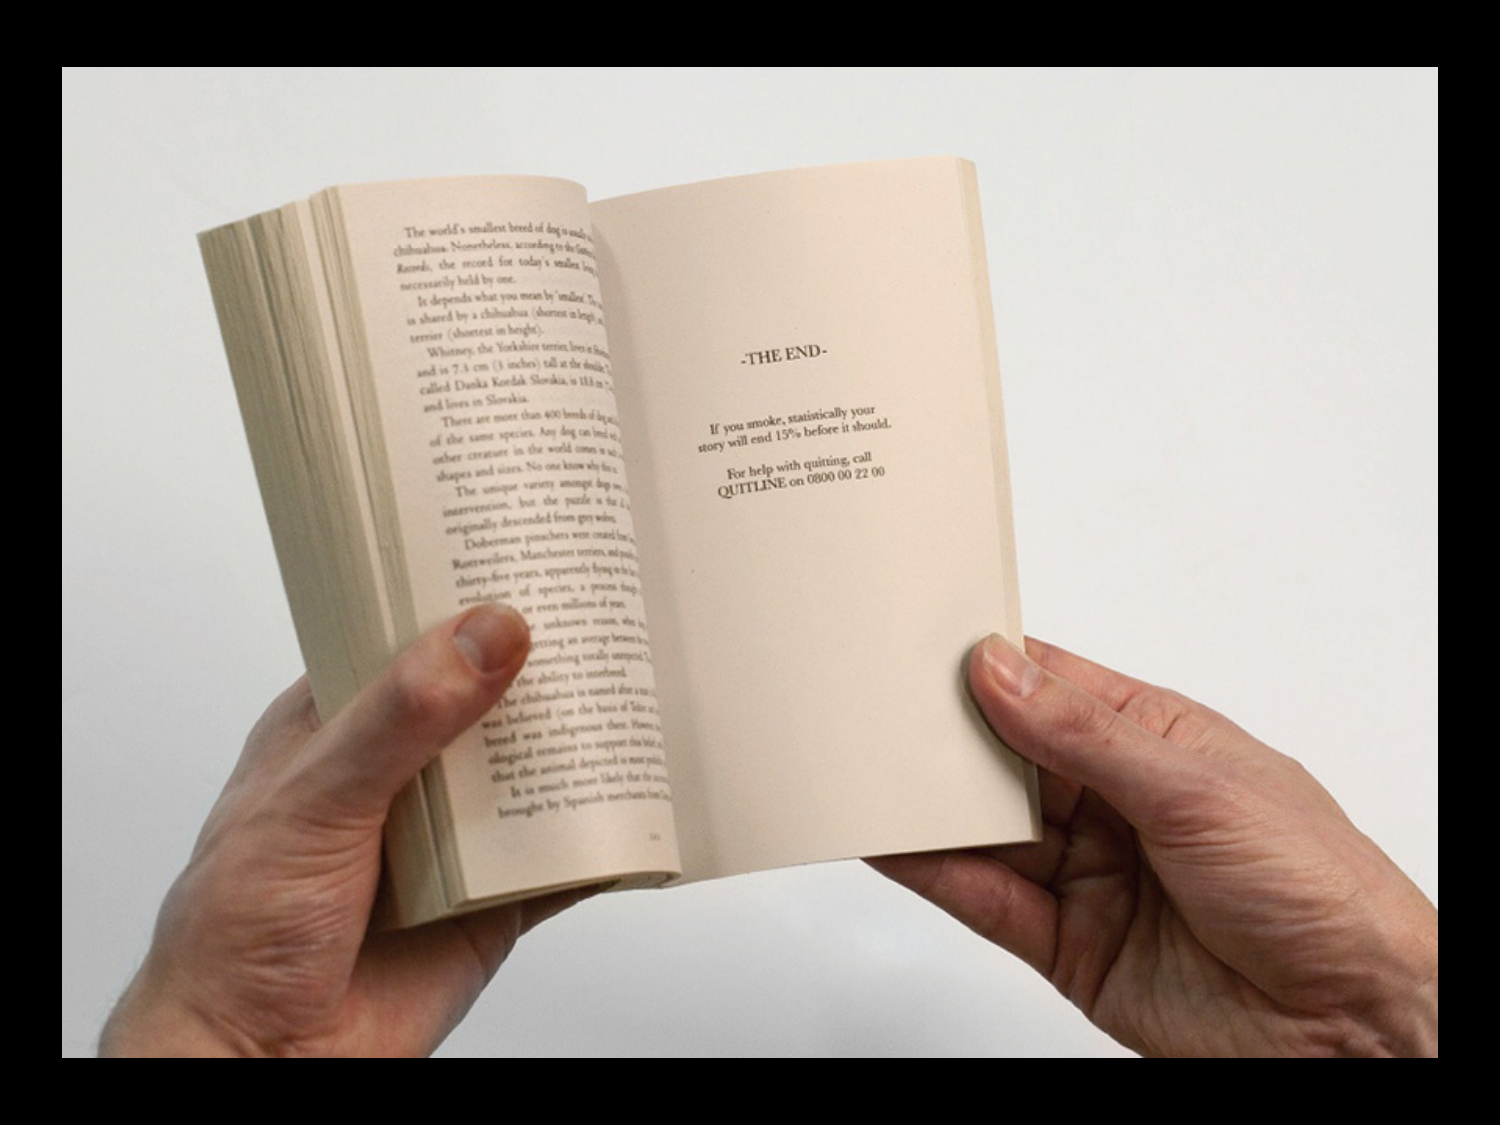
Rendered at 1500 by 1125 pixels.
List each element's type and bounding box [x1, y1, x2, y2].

picture [62, 66, 1438, 1059]
